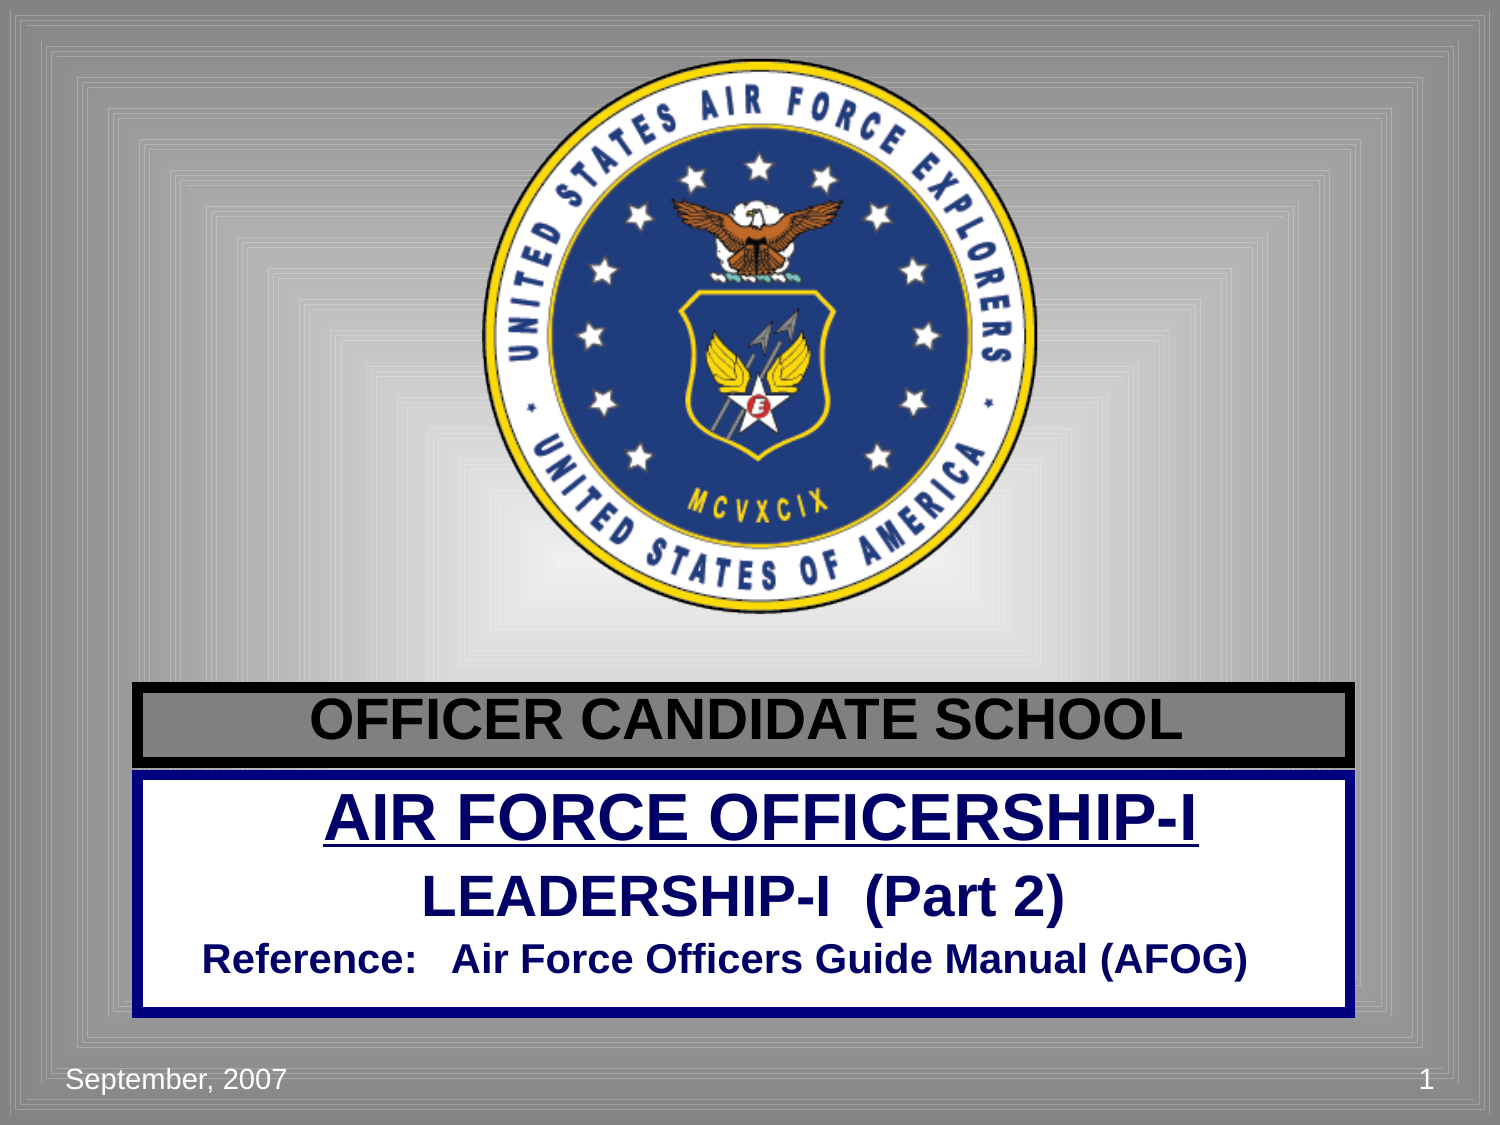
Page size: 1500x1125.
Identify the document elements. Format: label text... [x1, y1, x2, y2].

list AIR FORCE OFFICERSHIP-I LEADERSHIP-I (Part 2) Reference: Air Force Officers Guide Manual (AFOG) [137, 774, 1350, 1013]
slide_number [50, 1024, 425, 1103]
text_box OFFICER CANDIDATE SCHOOL [137, 687, 1350, 763]
picture [461, 36, 1063, 638]
slide_number 1 [1074, 1024, 1450, 1103]
